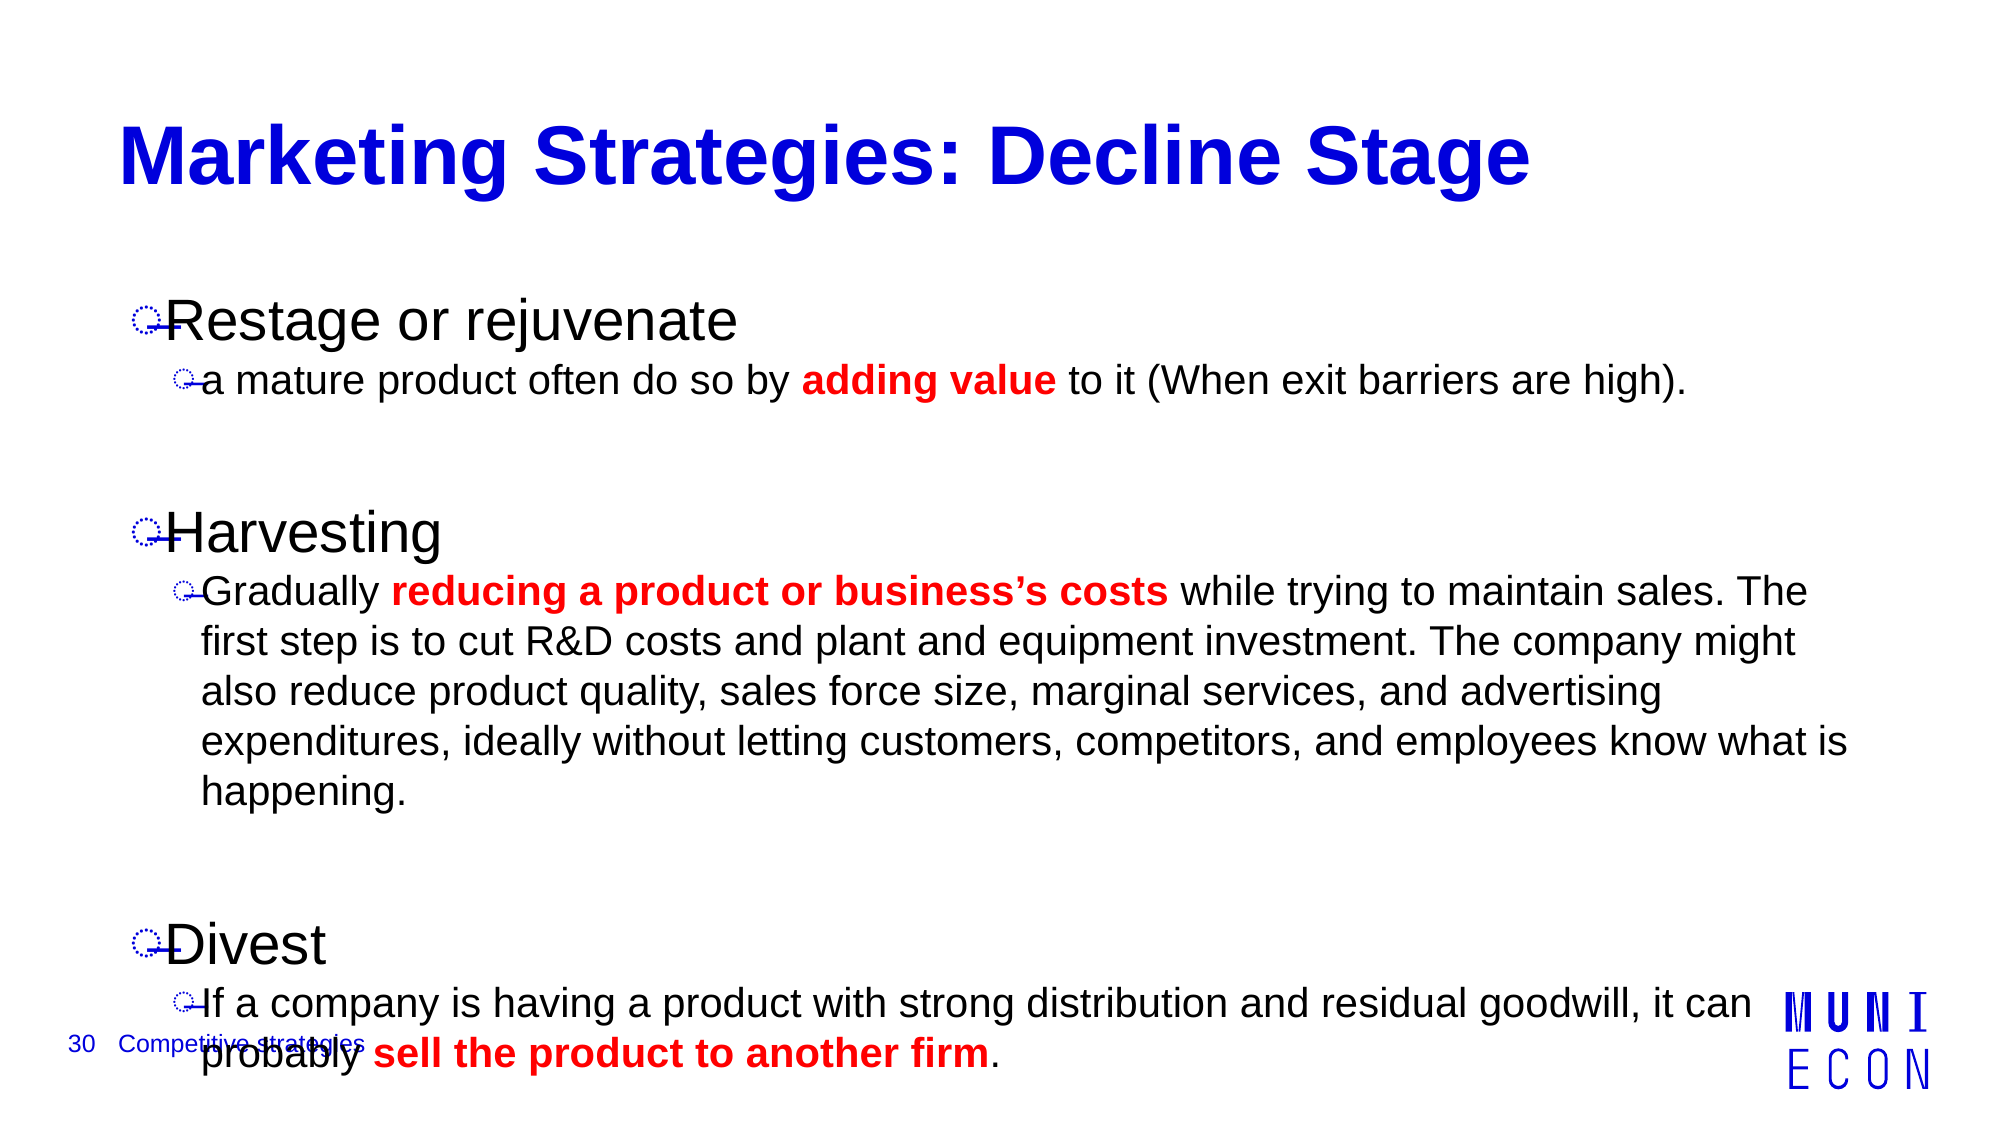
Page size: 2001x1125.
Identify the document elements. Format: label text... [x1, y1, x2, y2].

list Restage or rejuvenate a mature product often do so by adding value to it (When exit barriers are high). Harvesting Gradually reducing a product or business’s costs while trying to maintain sales. The first step is to cut R&D costs and plant and equipment investment. The company might also reduce product quality, sales force size, marginal services, and advertising expenditures, ideally without letting customers, competitors, and employees know what is happening. Divest If a company is having a product with strong distribution and residual goodwill, it can probably sell the product to another firm. [118, 277, 1883, 957]
title Marketing Strategies: Decline Stage [118, 118, 1883, 193]
slide_number 30 [67, 1021, 110, 1063]
footer Competitive strategies [118, 1021, 1418, 1063]
